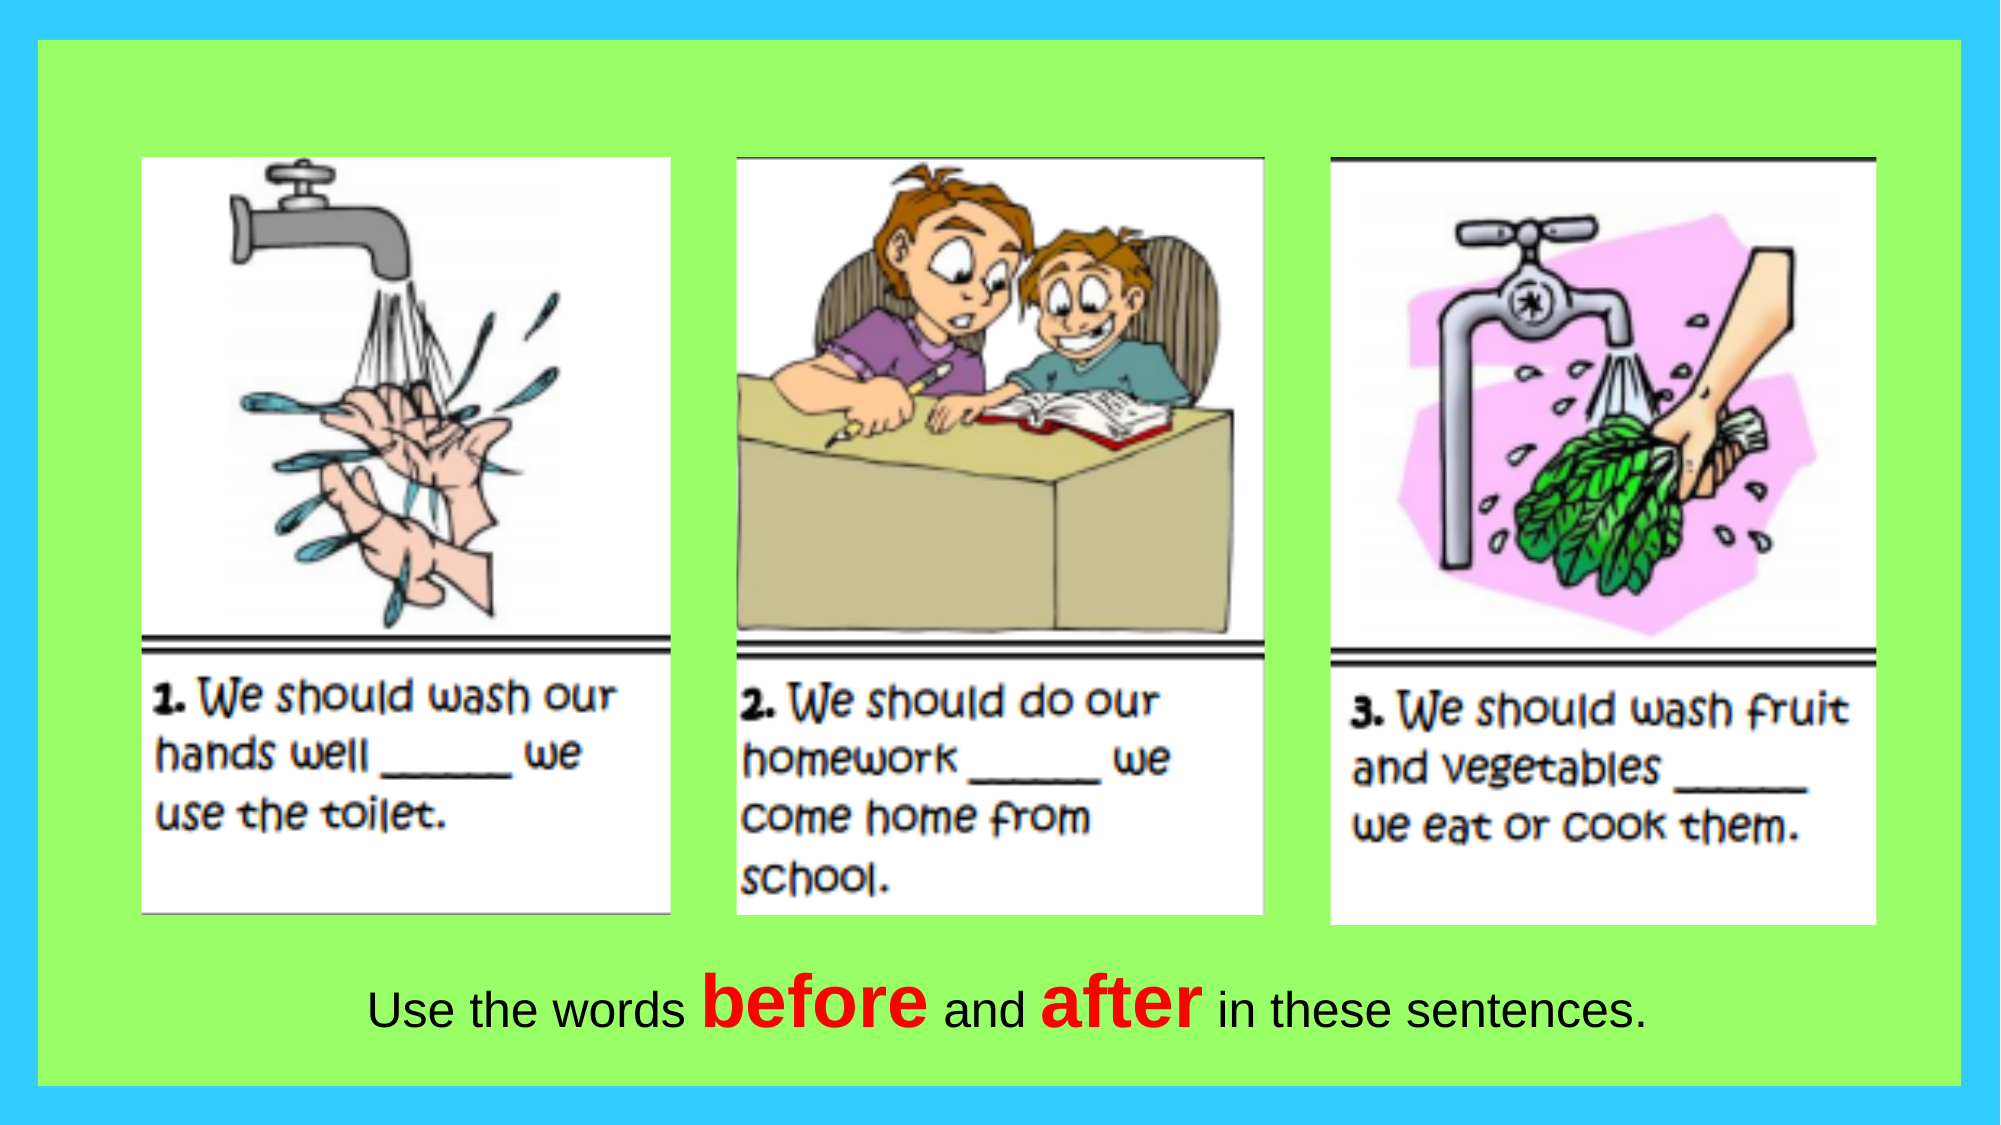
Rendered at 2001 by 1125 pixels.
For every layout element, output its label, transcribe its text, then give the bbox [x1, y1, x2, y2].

picture [736, 156, 1265, 915]
text_box Use the words before and after in these sentences. [98, 945, 1916, 1050]
picture [1330, 156, 1877, 925]
picture [141, 156, 671, 915]
